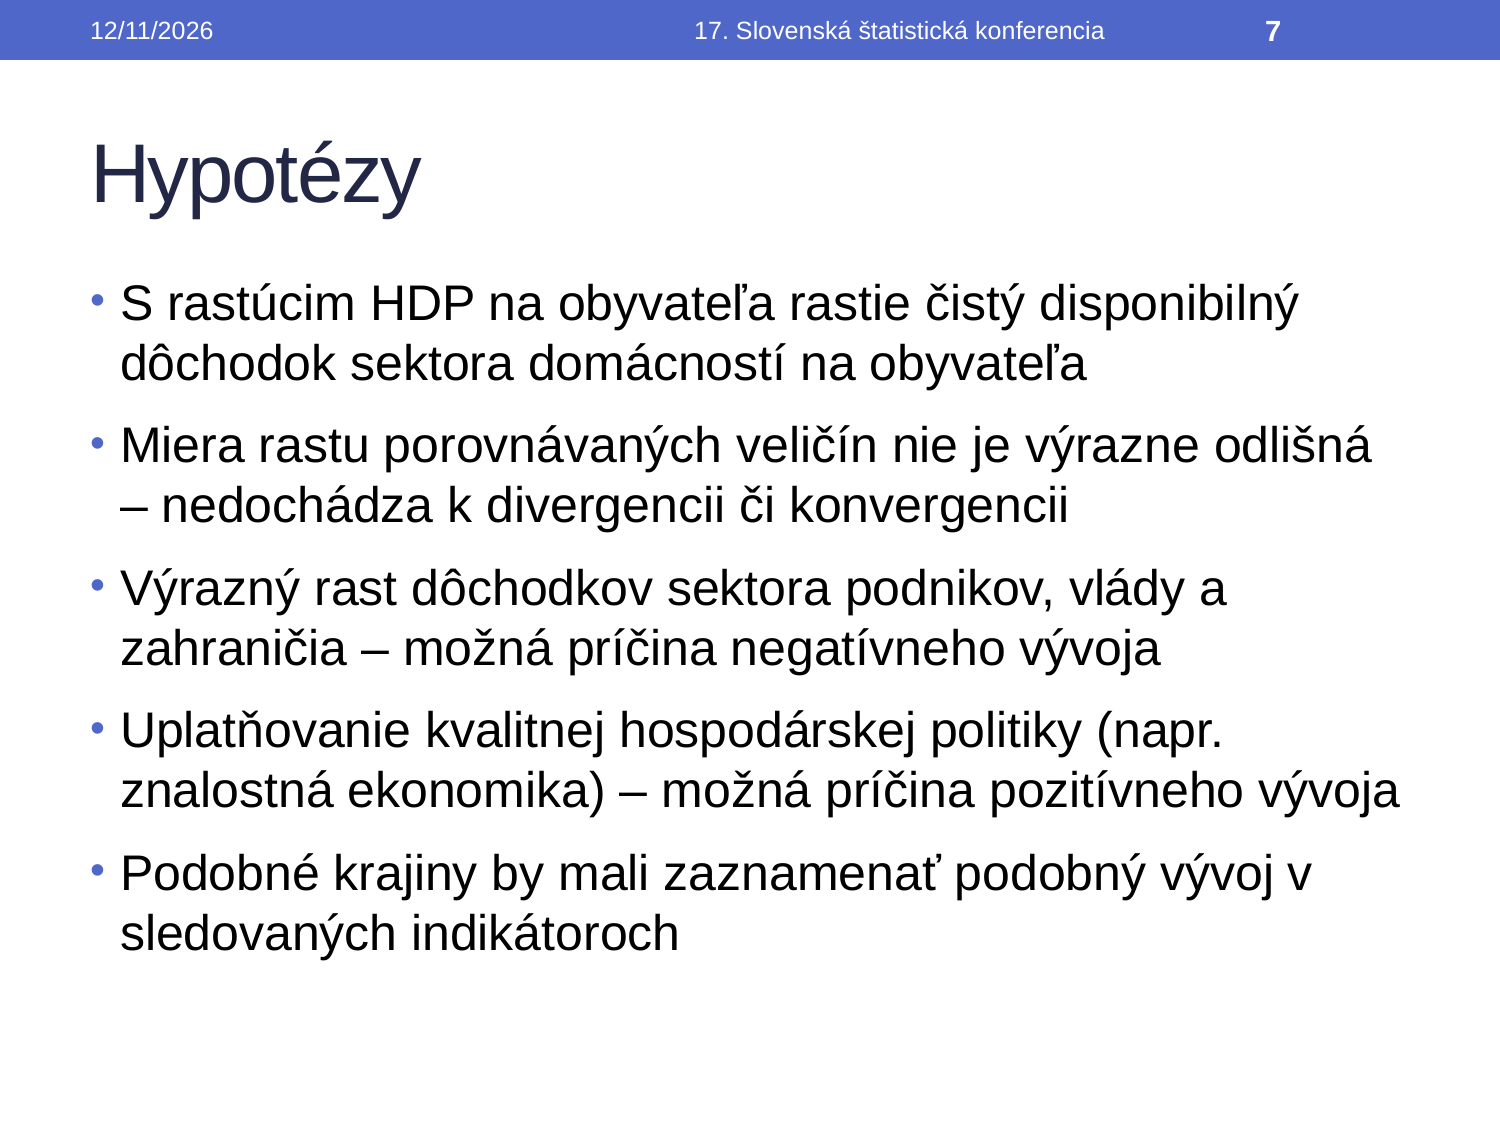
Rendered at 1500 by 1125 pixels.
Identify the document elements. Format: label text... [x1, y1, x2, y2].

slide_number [75, 3, 550, 57]
title Hypotézy [75, 87, 1425, 250]
footer 17. Slovenská štatistická konferencia [562, 3, 1238, 57]
list S rastúcim HDP na obyvateľa rastie čistý disponibilný dôchodok sektora domácností na obyvateľa Miera rastu porovnávaných veličín nie je výrazne odlišná – nedochádza k divergencii či konvergencii Výrazný rast dôchodkov sektora podnikov, vlády a zahraničia – možná príčina negatívneho vývoja Uplatňovanie kvalitnej hospodárskej politiky (napr. znalostná ekonomika) – možná príčina pozitívneho vývoja Podobné krajiny by mali zaznamenať podobný vývoj v sledovaných indikátoroch [75, 262, 1425, 1063]
slide_number 7 [1250, 3, 1425, 57]
